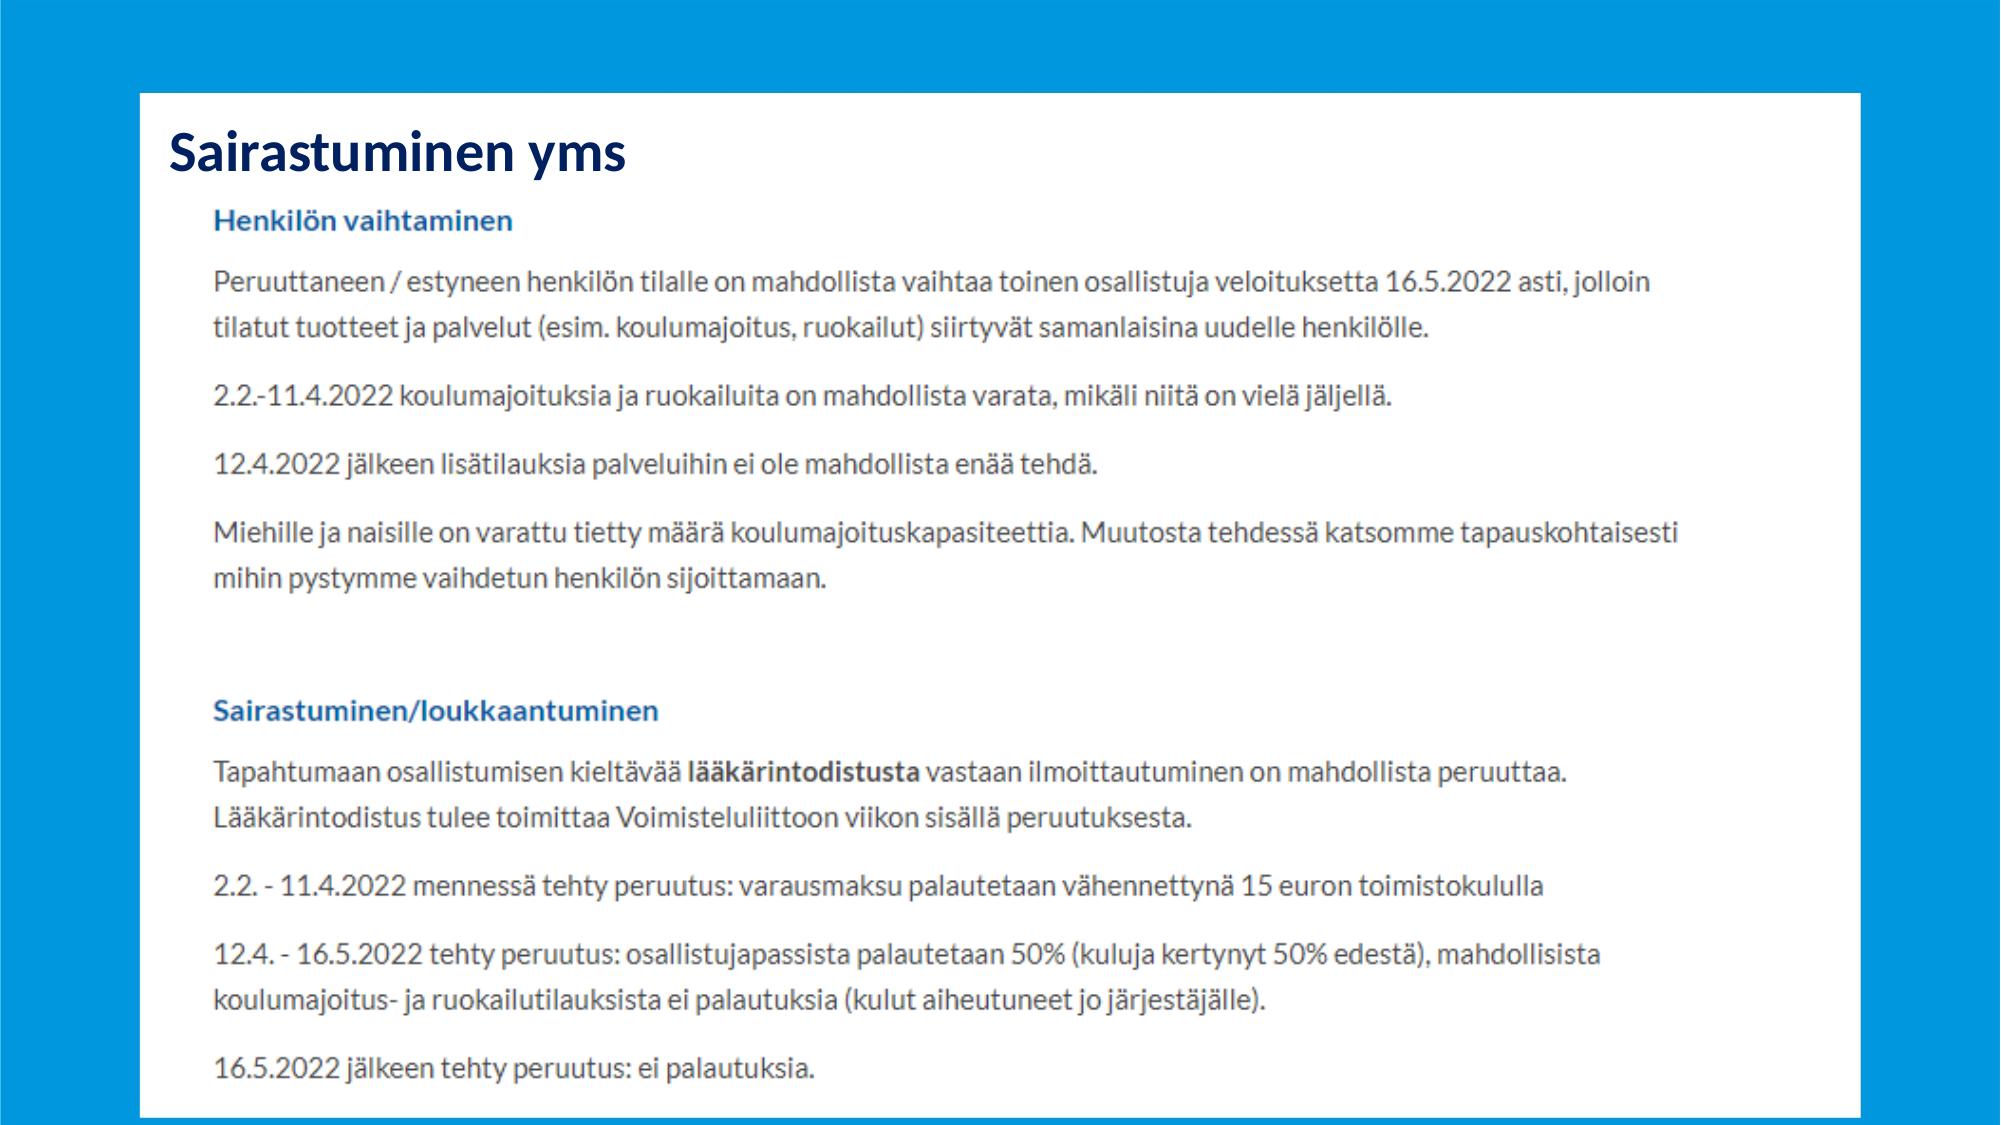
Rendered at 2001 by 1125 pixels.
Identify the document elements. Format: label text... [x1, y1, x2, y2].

picture [140, 93, 1861, 1118]
list Sairastuminen yms [154, 114, 1116, 198]
